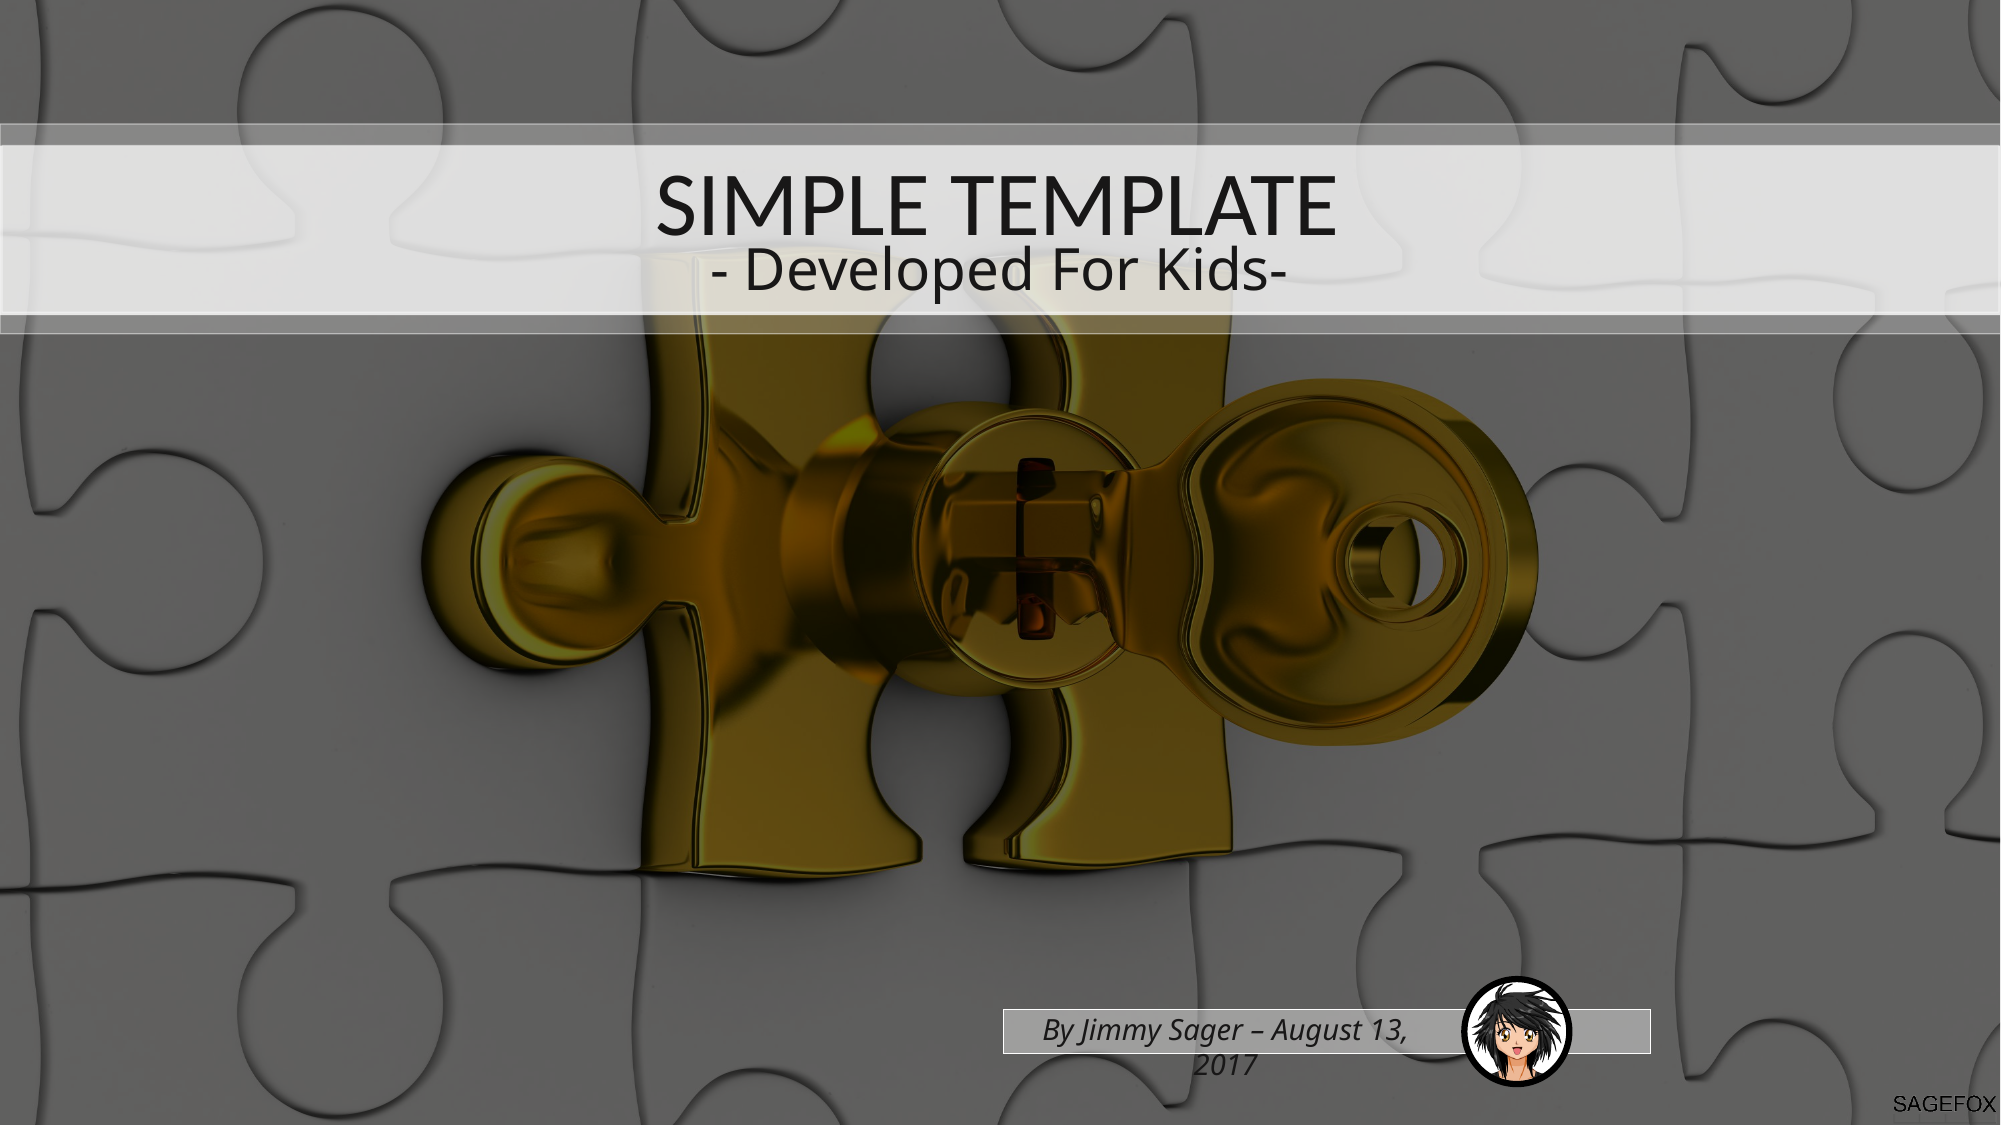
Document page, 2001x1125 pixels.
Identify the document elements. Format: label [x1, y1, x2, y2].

text_box [1003, 979, 1651, 1085]
picture [0, 0, 2001, 1125]
text_box [0, 123, 2000, 334]
